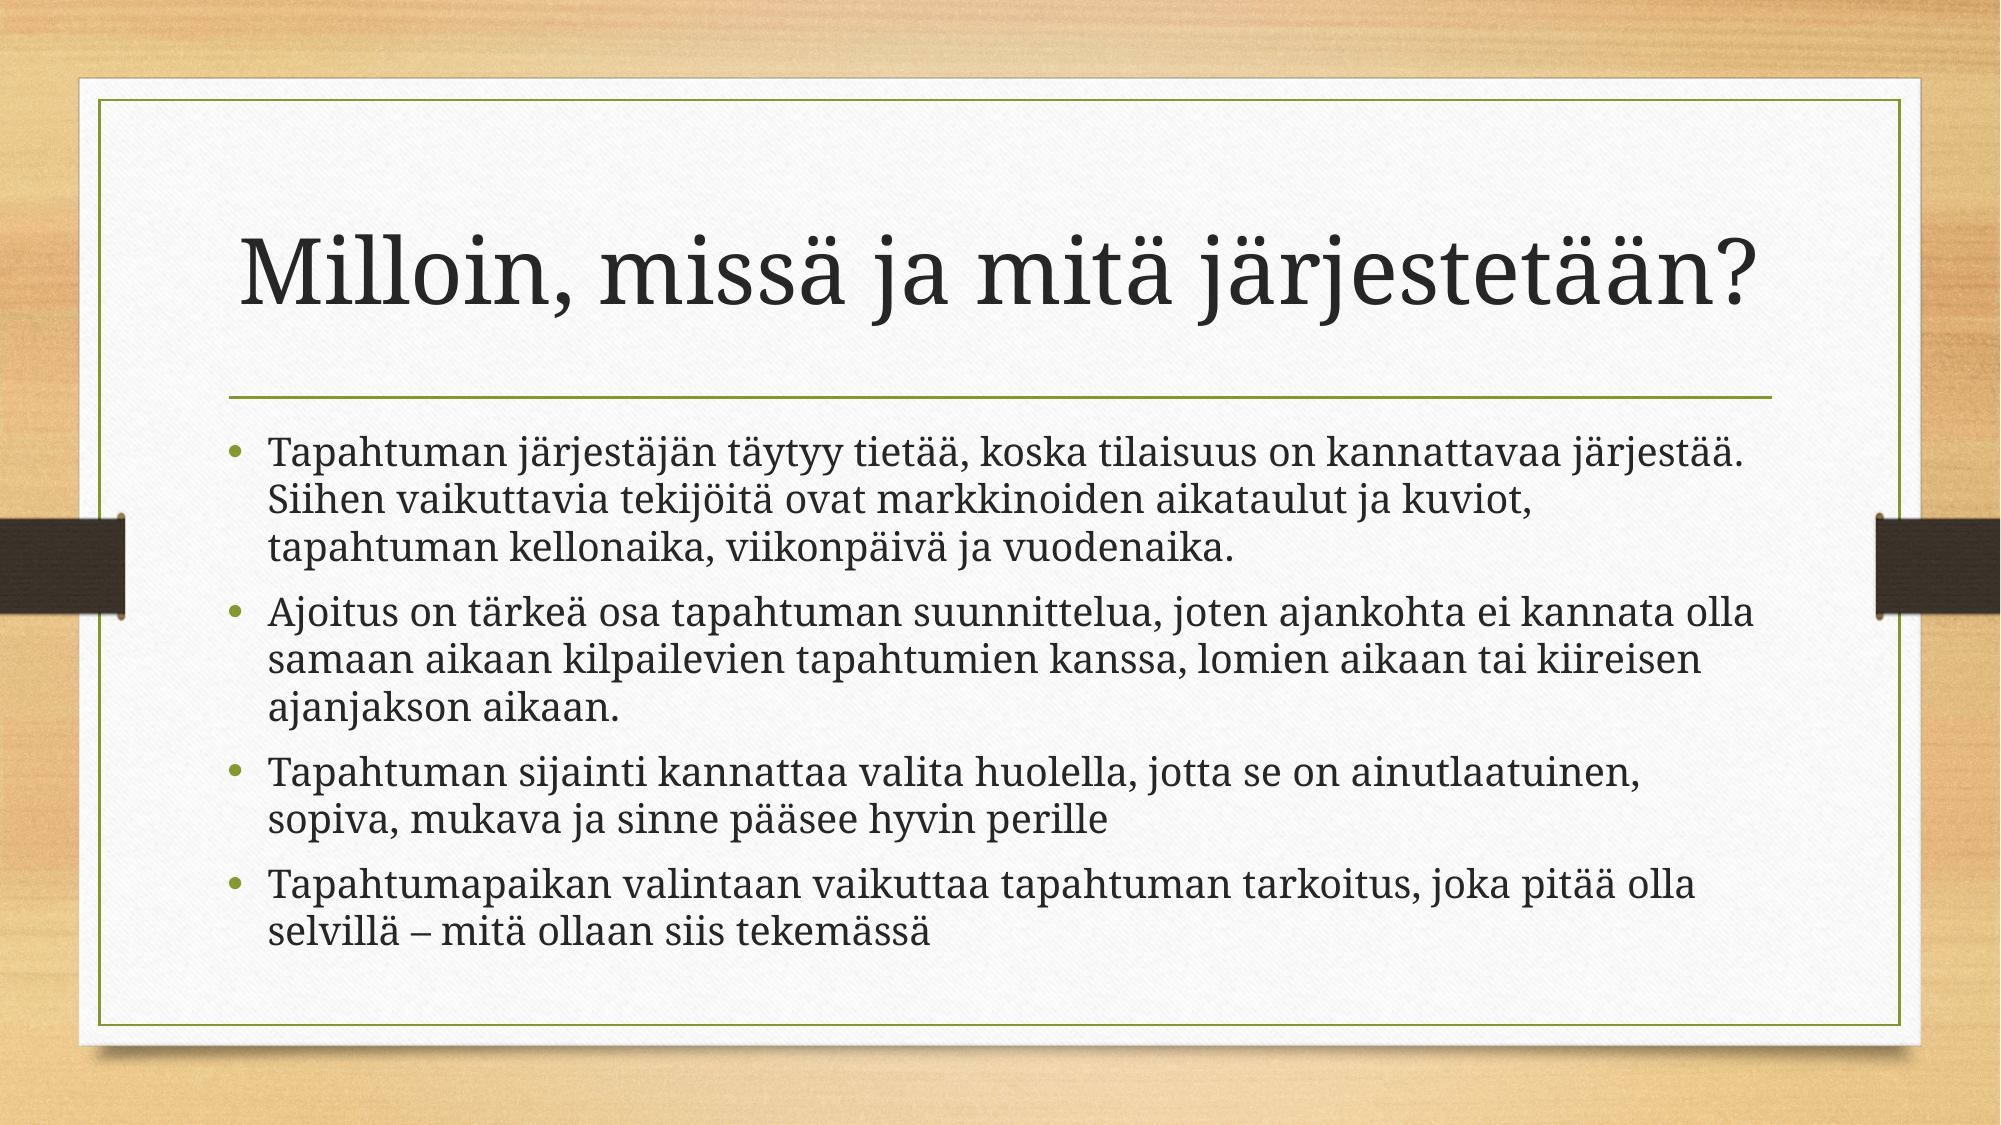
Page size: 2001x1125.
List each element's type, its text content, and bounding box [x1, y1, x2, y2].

list Tapahtuman järjestäjän täytyy tietää, koska tilaisuus on kannattavaa järjestää. Siihen vaikuttavia tekijöitä ovat markkinoiden aikataulut ja kuviot, tapahtuman kellonaika, viikonpäivä ja vuodenaika. Ajoitus on tärkeä osa tapahtuman suunnittelua, joten ajankohta ei kannata olla samaan aikaan kilpailevien tapahtumien kanssa, lomien aikaan tai kiireisen ajanjakson aikaan. Tapahtuman sijainti kannattaa valita huolella, jotta se on ainutlaatuinen, sopiva, mukava ja sinne pääsee hyvin perille Tapahtumapaikan valintaan vaikuttaa tapahtuman tarkoitus, joka pitää olla selvillä – mitä ollaan siis tekemässä [212, 419, 1788, 964]
title Milloin, missä ja mitä järjestetään? [212, 161, 1788, 375]
picture [0, 0, 2001, 1125]
